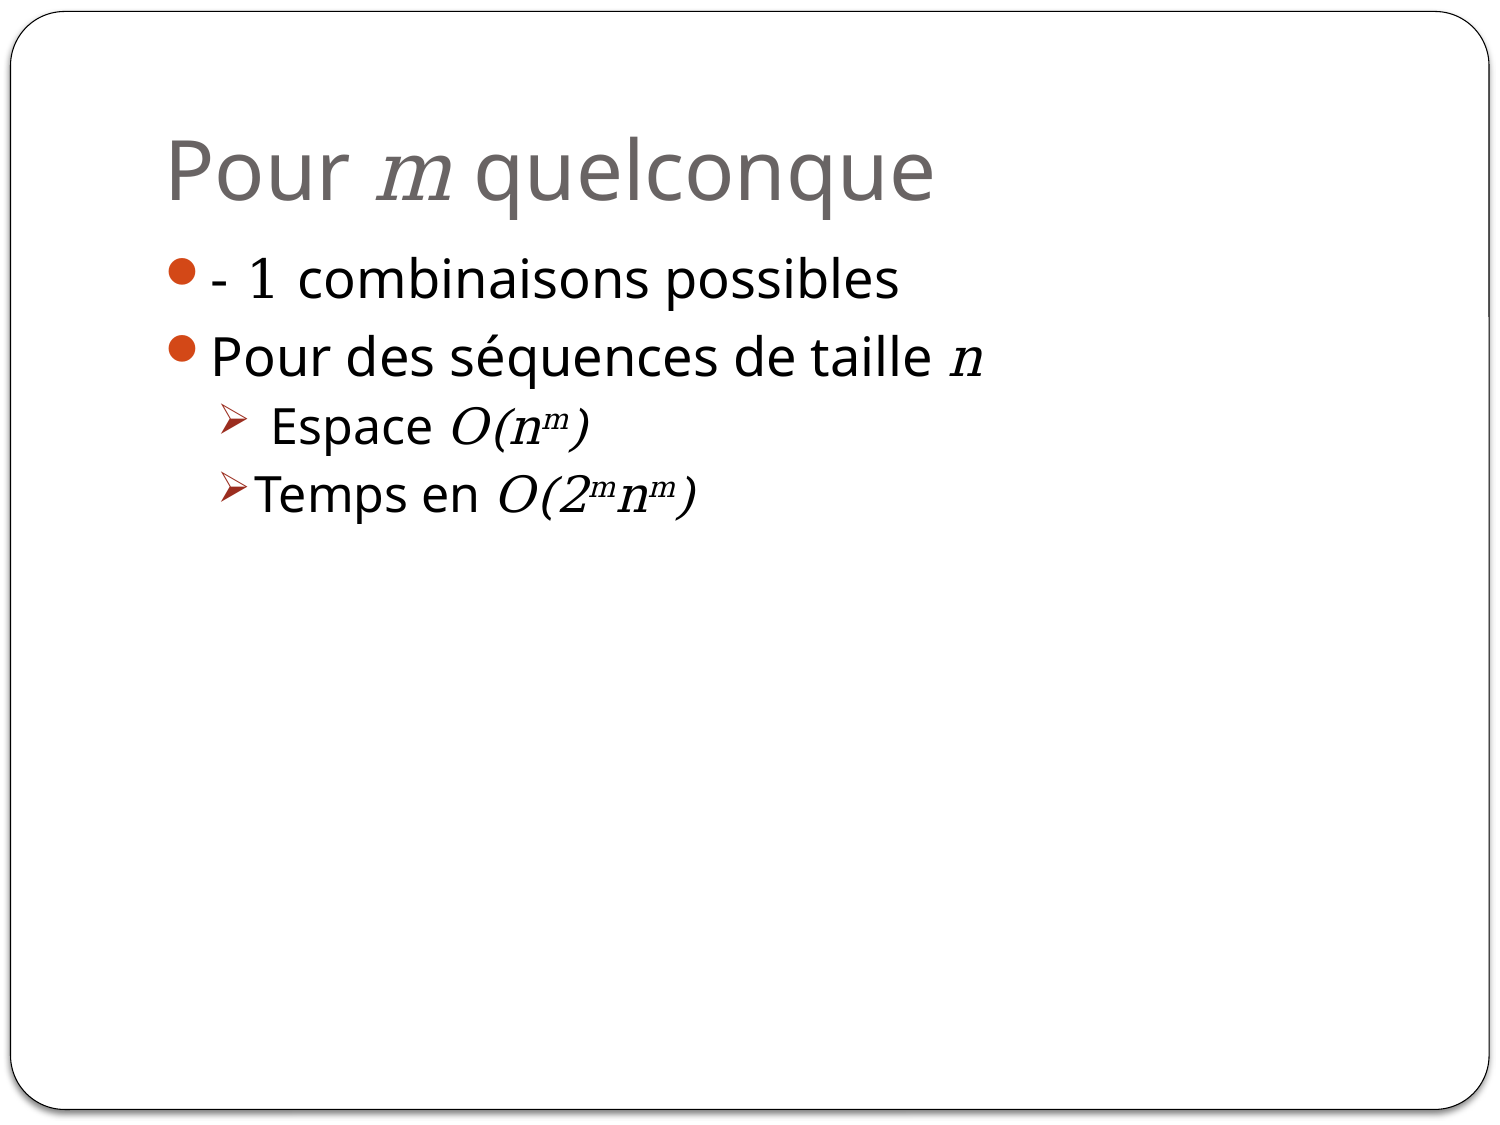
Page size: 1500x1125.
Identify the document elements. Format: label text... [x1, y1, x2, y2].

title Pour m quelconque [150, 45, 1425, 233]
